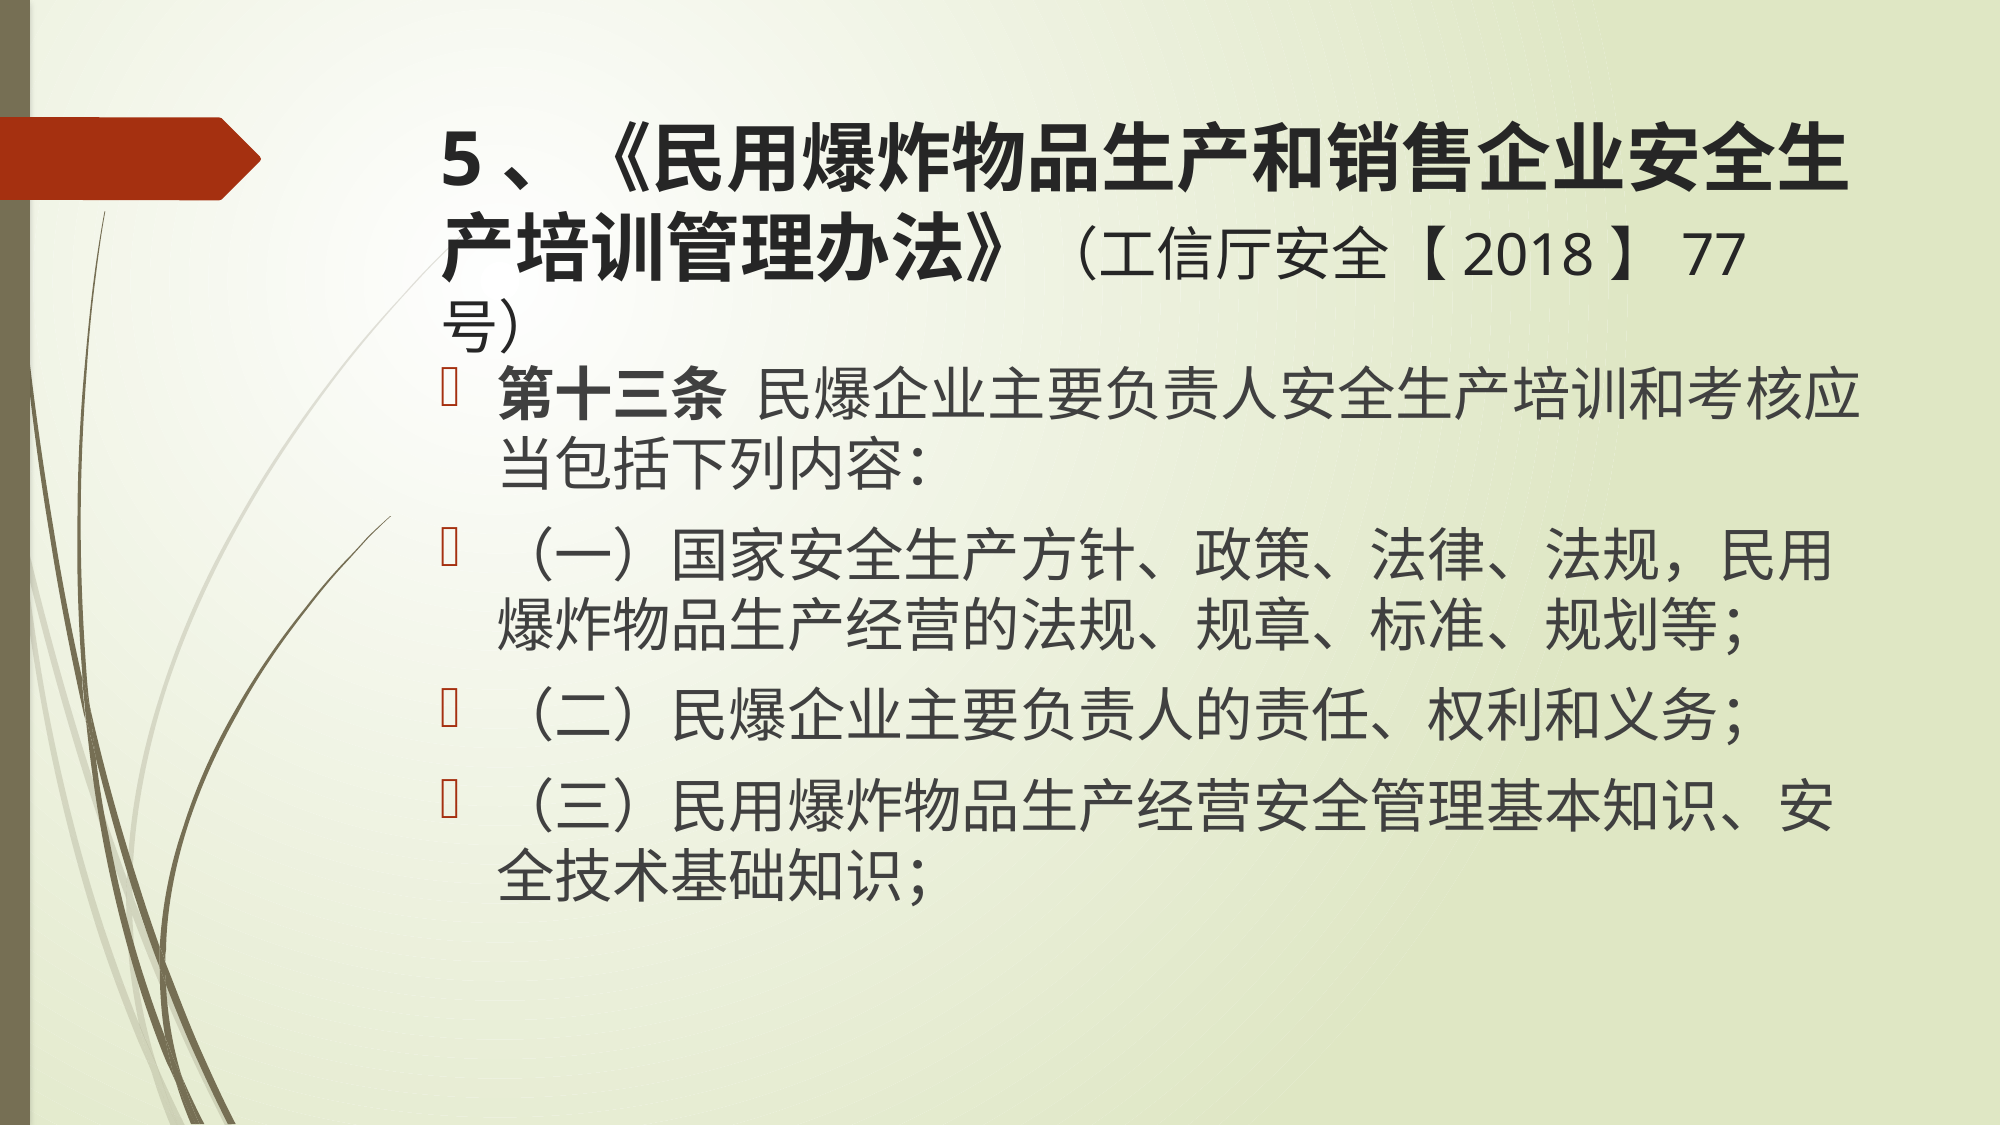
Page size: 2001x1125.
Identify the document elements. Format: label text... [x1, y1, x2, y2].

title 5、《民用爆炸物品生产和销售企业安全生产培训管理办法》（工信厅安全【2018】77号） [425, 102, 1888, 313]
list 第十三条 民爆企业主要负责人安全生产培训和考核应当包括下列内容： （一）国家安全生产方针、政策、法律、法规，民用爆炸物品生产经营的法规、规章、标准、规划等； （二）民爆企业主要负责人的责任、权利和义务； （三）民用爆炸物品生产经营安全管理基本知识、安全技术基础知识； [424, 350, 1888, 970]
